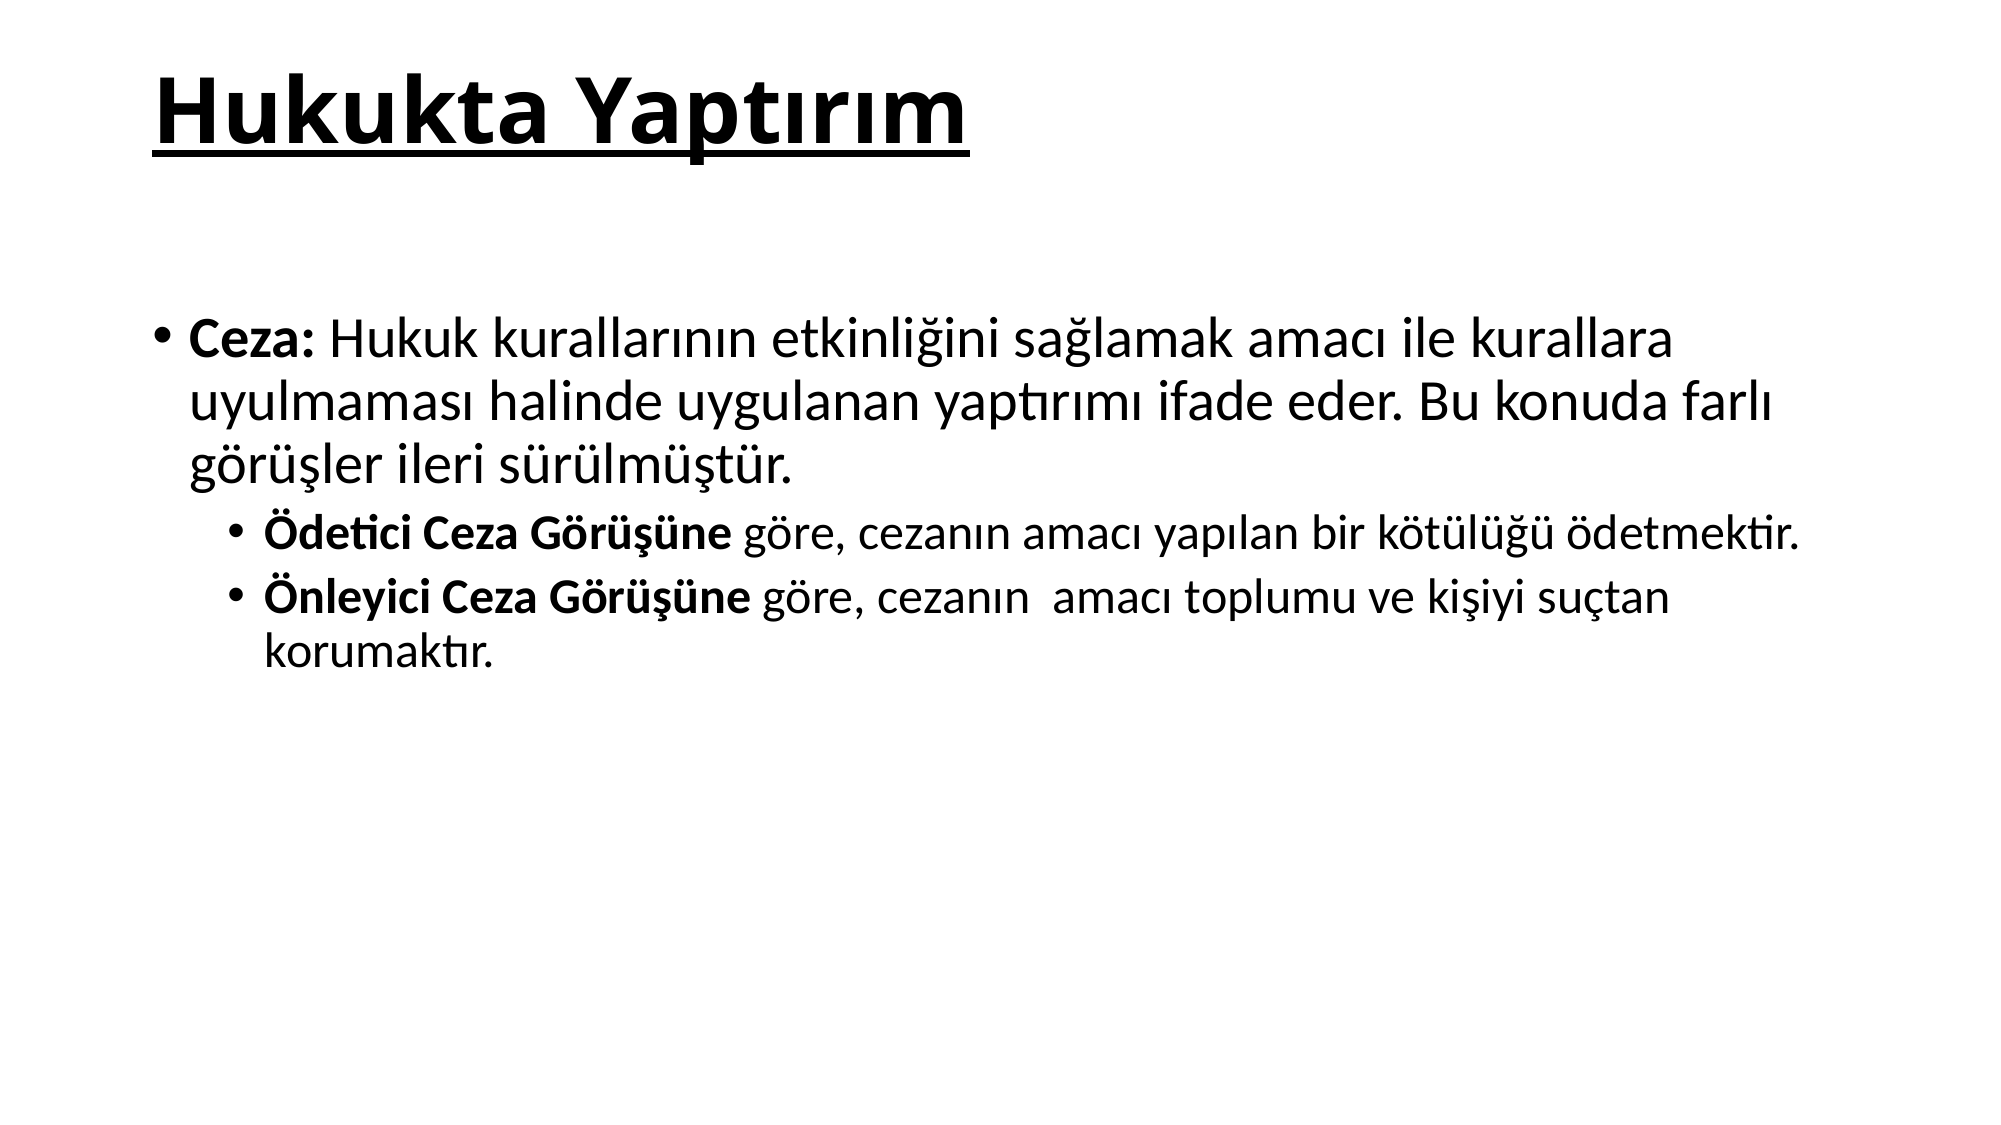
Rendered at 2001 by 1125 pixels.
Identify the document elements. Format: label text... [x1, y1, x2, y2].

list Ceza: Hukuk kurallarının etkinliğini sağlamak amacı ile kurallara uyulmaması halinde uygulanan yaptırımı ifade eder. Bu konuda farlı görüşler ileri sürülmüştür. Ödetici Ceza Görüşüne göre, cezanın amacı yapılan bir kötülüğü ödetmektir. Önleyici Ceza Görüşüne göre, cezanın amacı toplumu ve kişiyi suçtan korumaktır. [137, 299, 1863, 1014]
title Hukukta Yaptırım [137, 59, 1863, 278]
